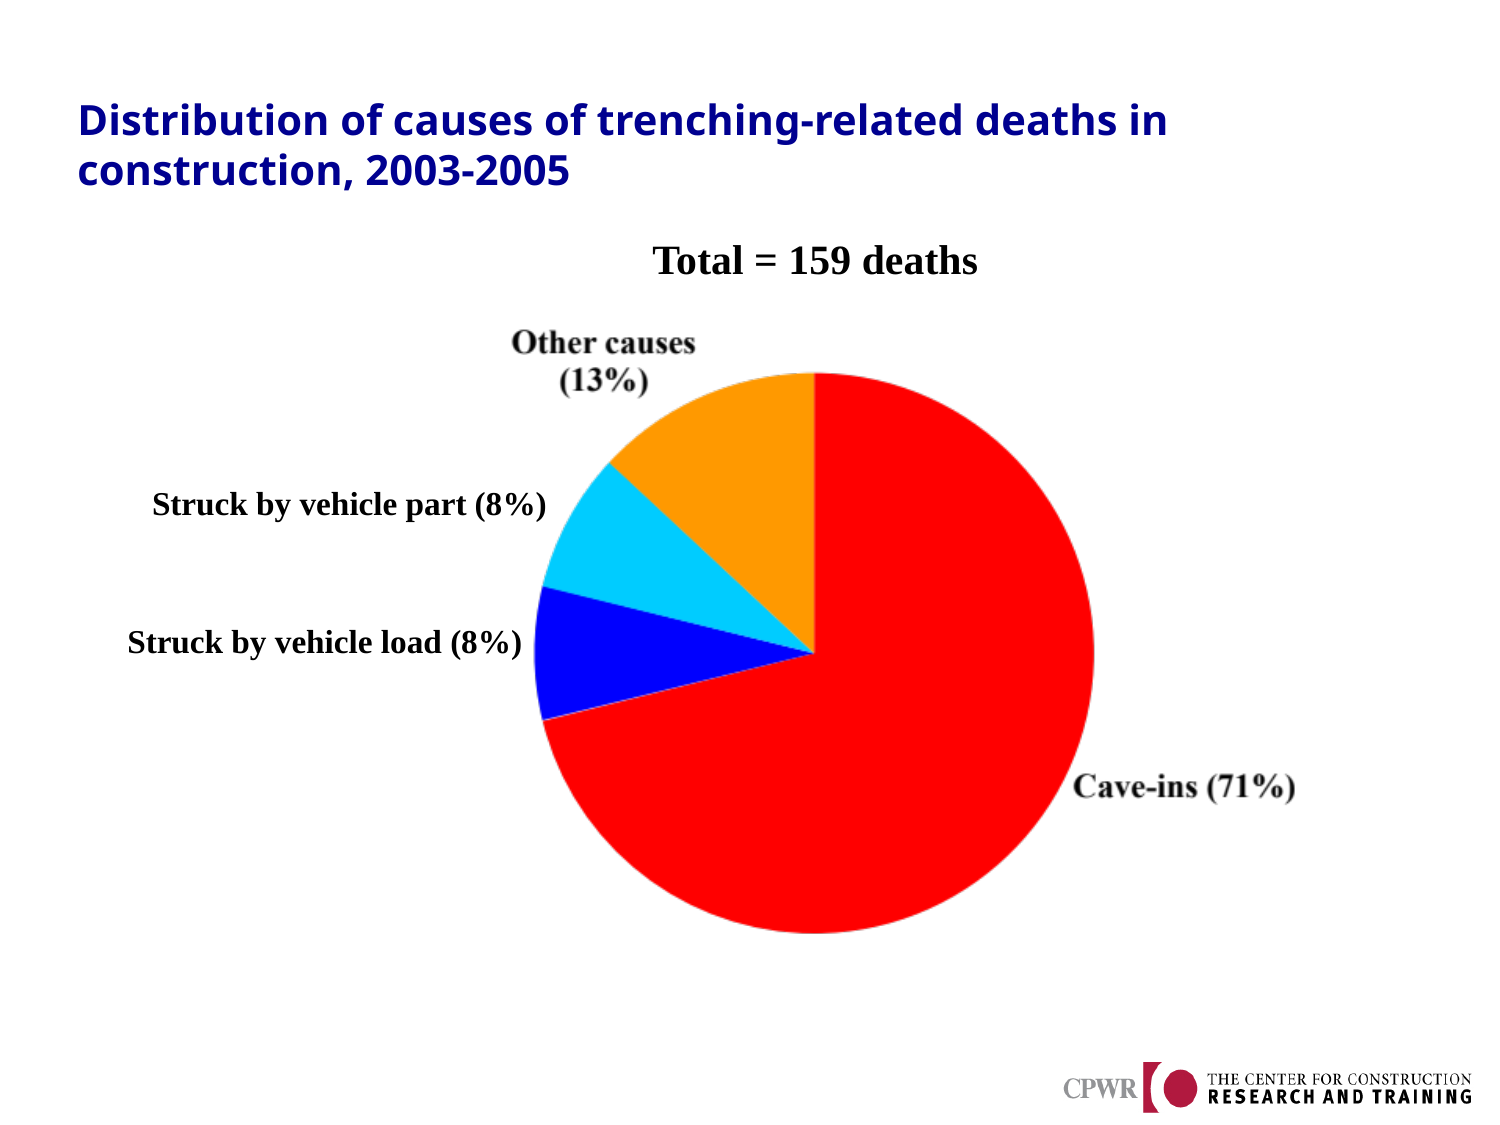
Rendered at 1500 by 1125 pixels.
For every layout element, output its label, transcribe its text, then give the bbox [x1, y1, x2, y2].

text_box Total = 159 deaths [637, 224, 1000, 273]
title Distribution of causes of trenching-related deaths in construction, 2003-2005 [62, 87, 1438, 200]
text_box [0, 274, 1486, 1125]
